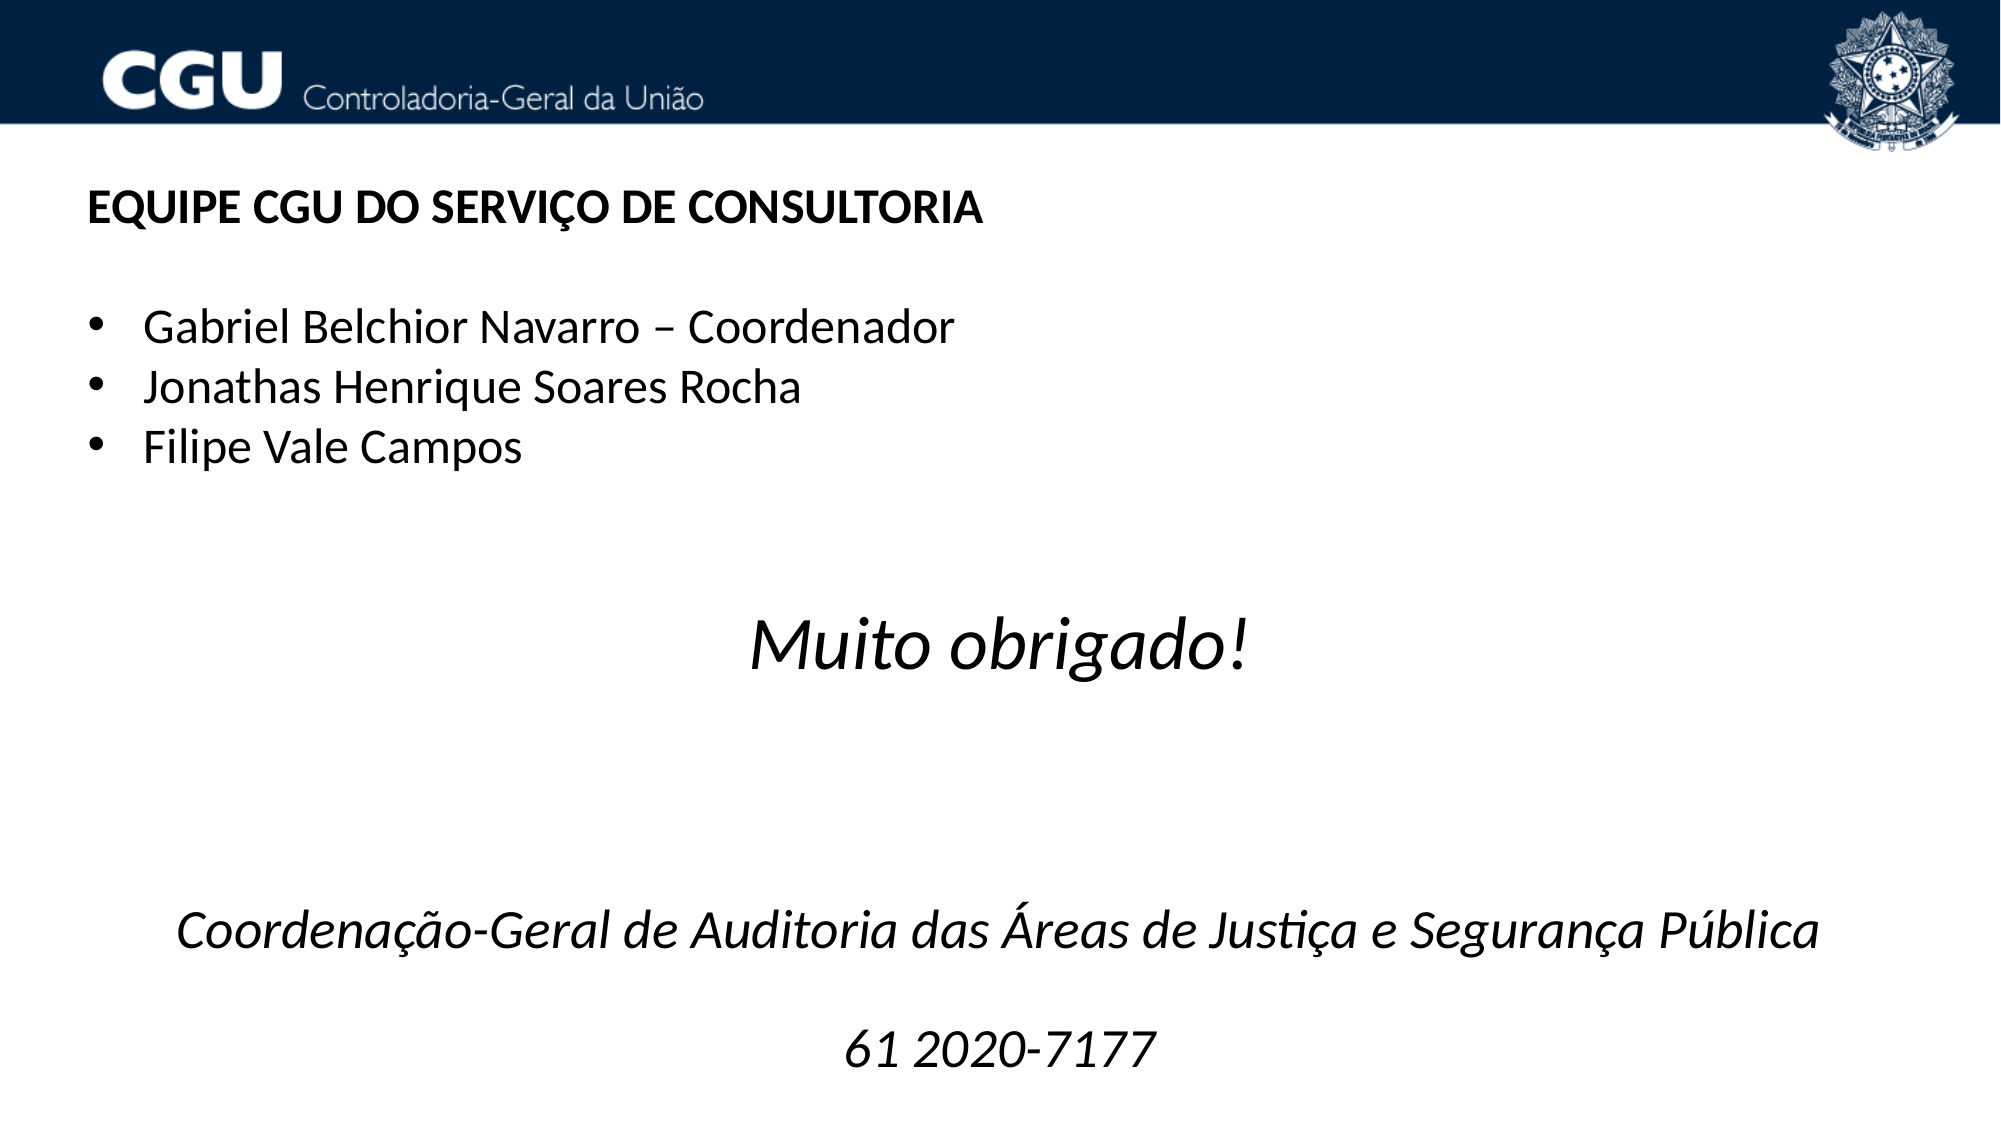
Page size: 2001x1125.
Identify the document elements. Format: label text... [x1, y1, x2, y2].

text_box EQUIPE CGU DO SERVIÇO DE CONSULTORIA Gabriel Belchior Navarro – Coordenador Jonathas Henrique Soares Rocha Filipe Vale Campos [72, 165, 1027, 481]
picture [0, 0, 2001, 1125]
text_box Muito obrigado! Coordenação-Geral de Auditoria das Áreas de Justiça e Segurança Pública 61 2020-7177 [116, 513, 1884, 1093]
